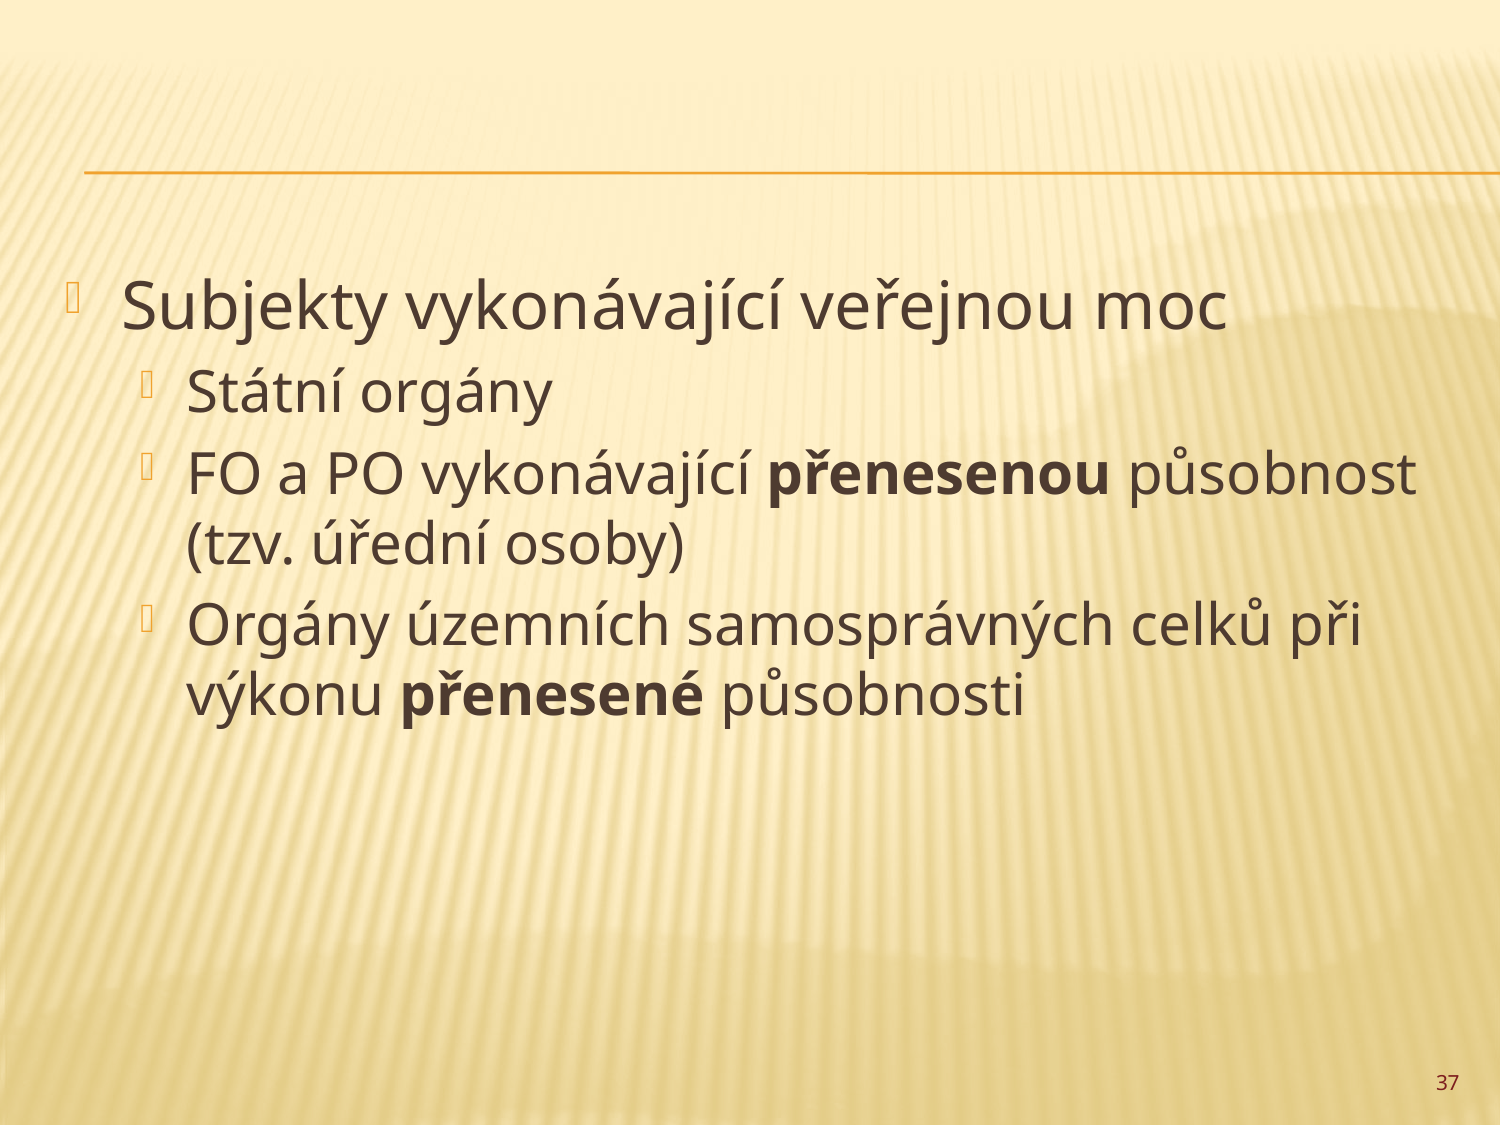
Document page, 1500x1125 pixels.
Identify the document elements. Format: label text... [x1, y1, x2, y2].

list Subjekty vykonávající veřejnou moc Státní orgány FO a PO vykonávající přenesenou působnost (tzv. úřední osoby) Orgány územních samosprávných celků při výkonu přenesené působnosti [49, 254, 1476, 998]
slide_number 37 [1350, 1061, 1475, 1103]
